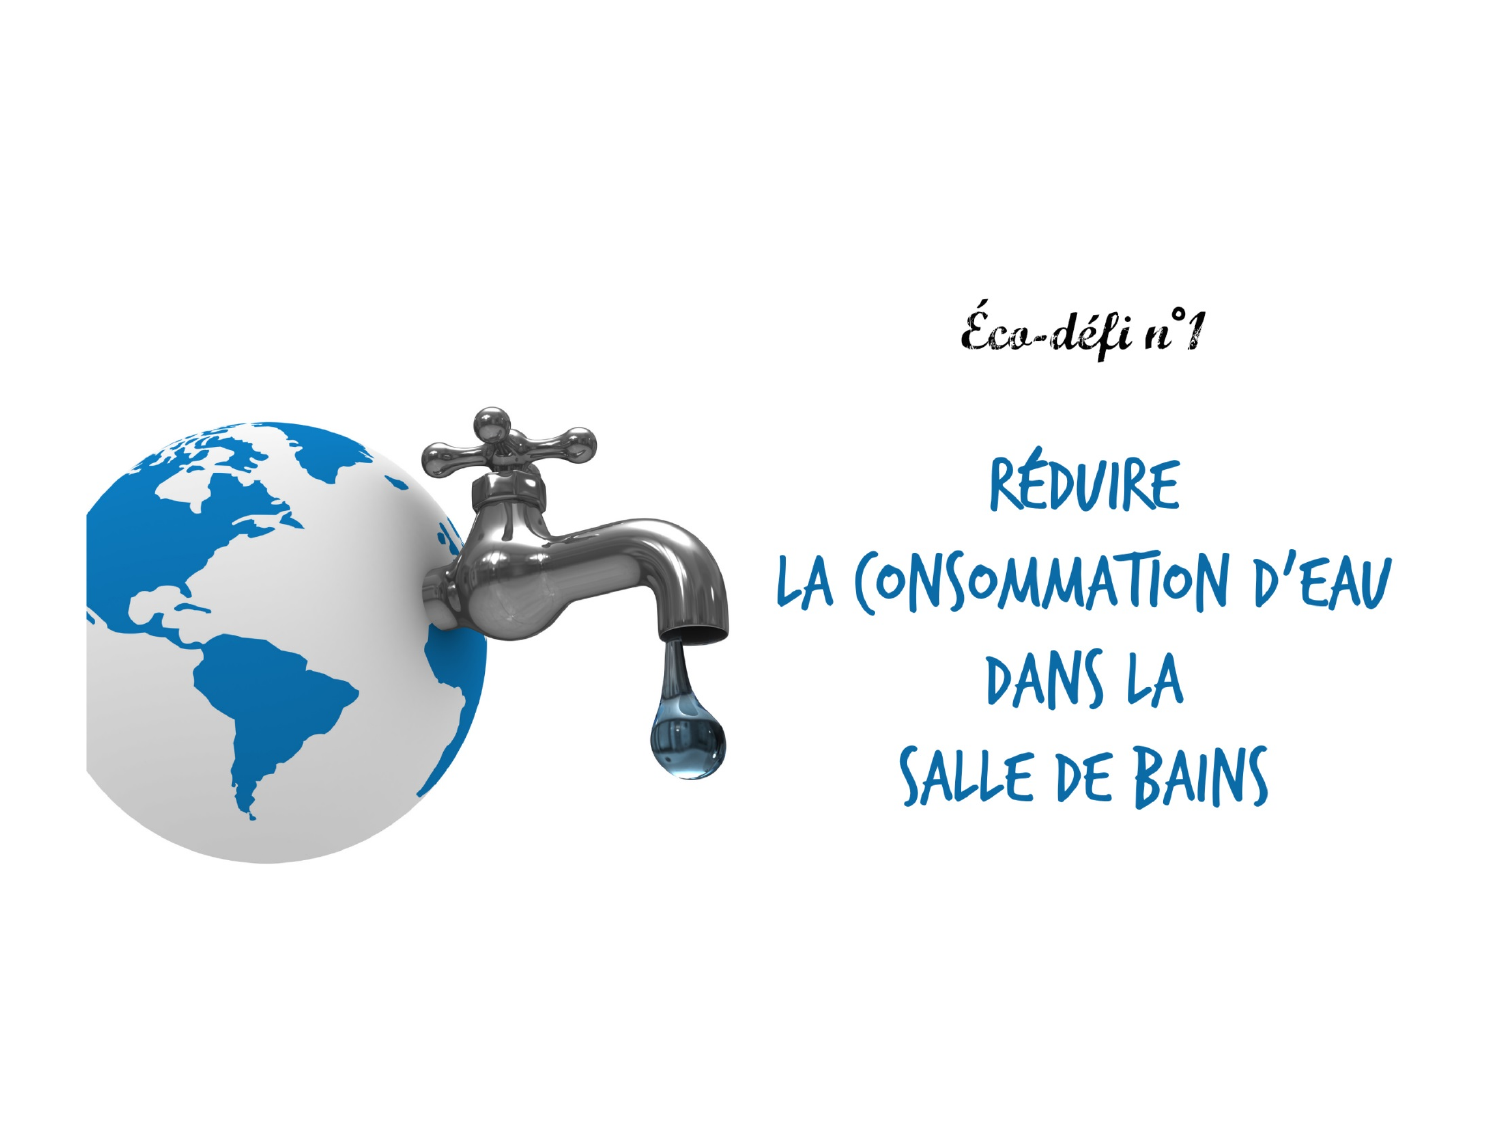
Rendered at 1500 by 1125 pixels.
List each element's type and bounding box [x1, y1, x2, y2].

list [74, 295, 1426, 972]
